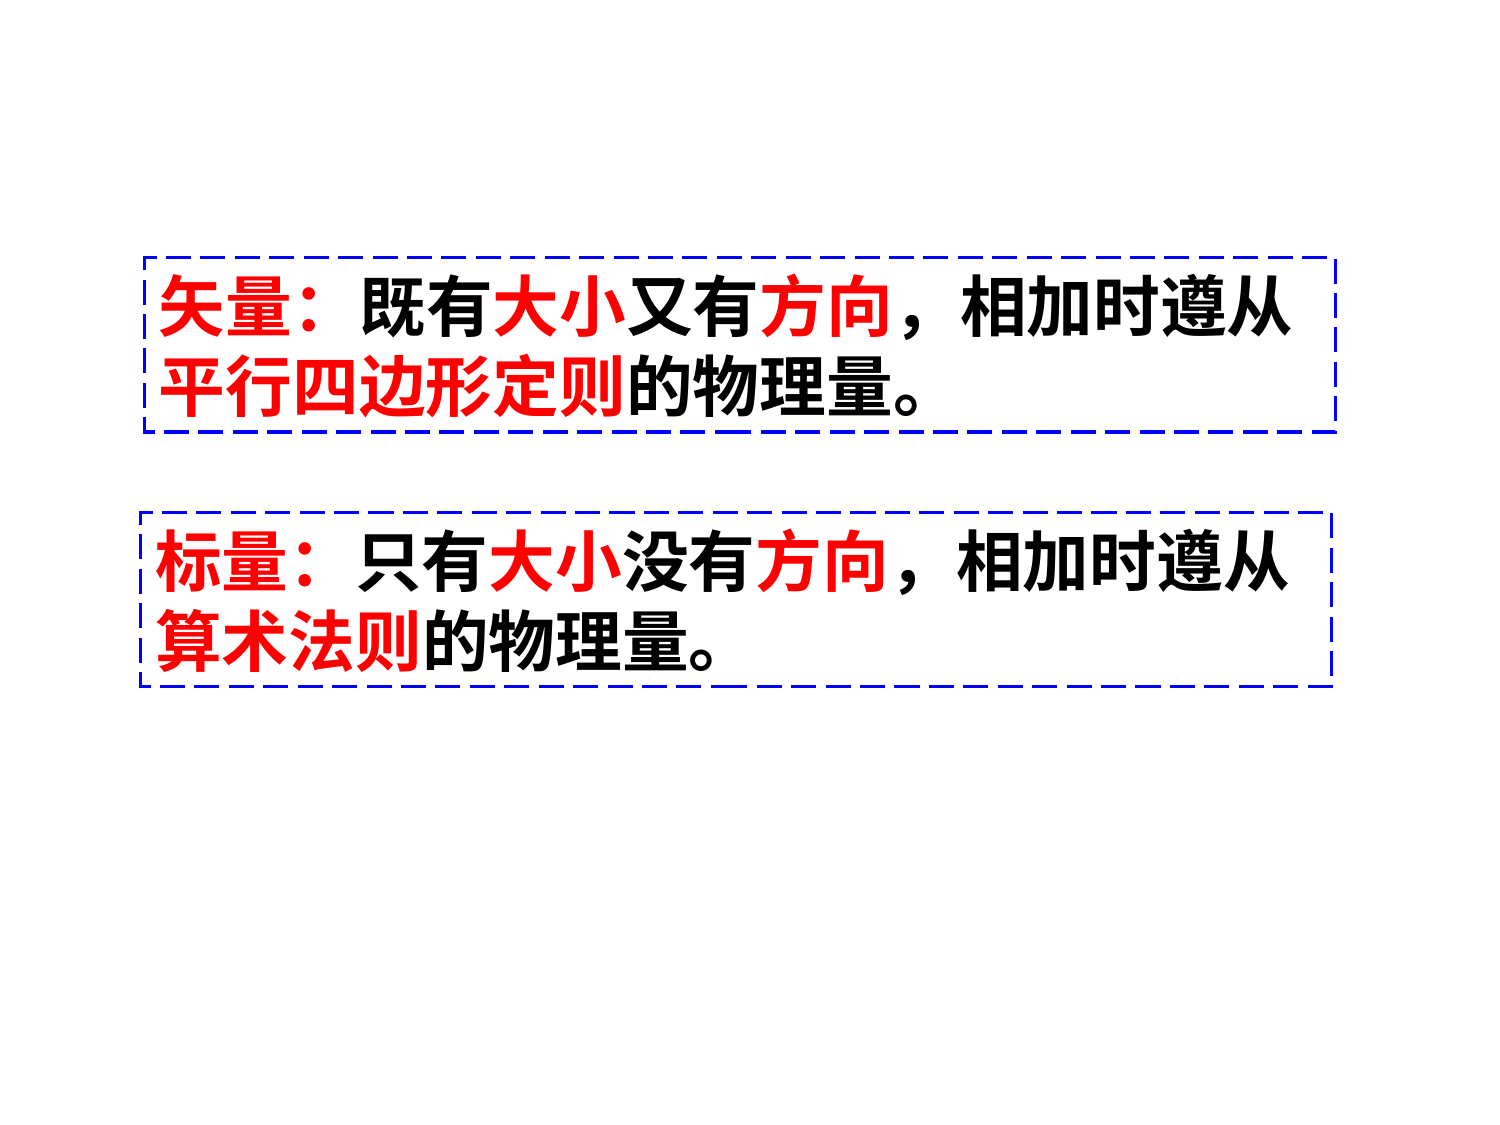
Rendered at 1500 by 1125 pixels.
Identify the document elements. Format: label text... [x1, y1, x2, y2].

text_box 标量：只有大小没有方向，相加时遵从算术法则的物理量。 [140, 512, 1332, 687]
text_box 矢量：既有大小又有方向，相加时遵从平行四边形定则的物理量。 [144, 257, 1336, 432]
